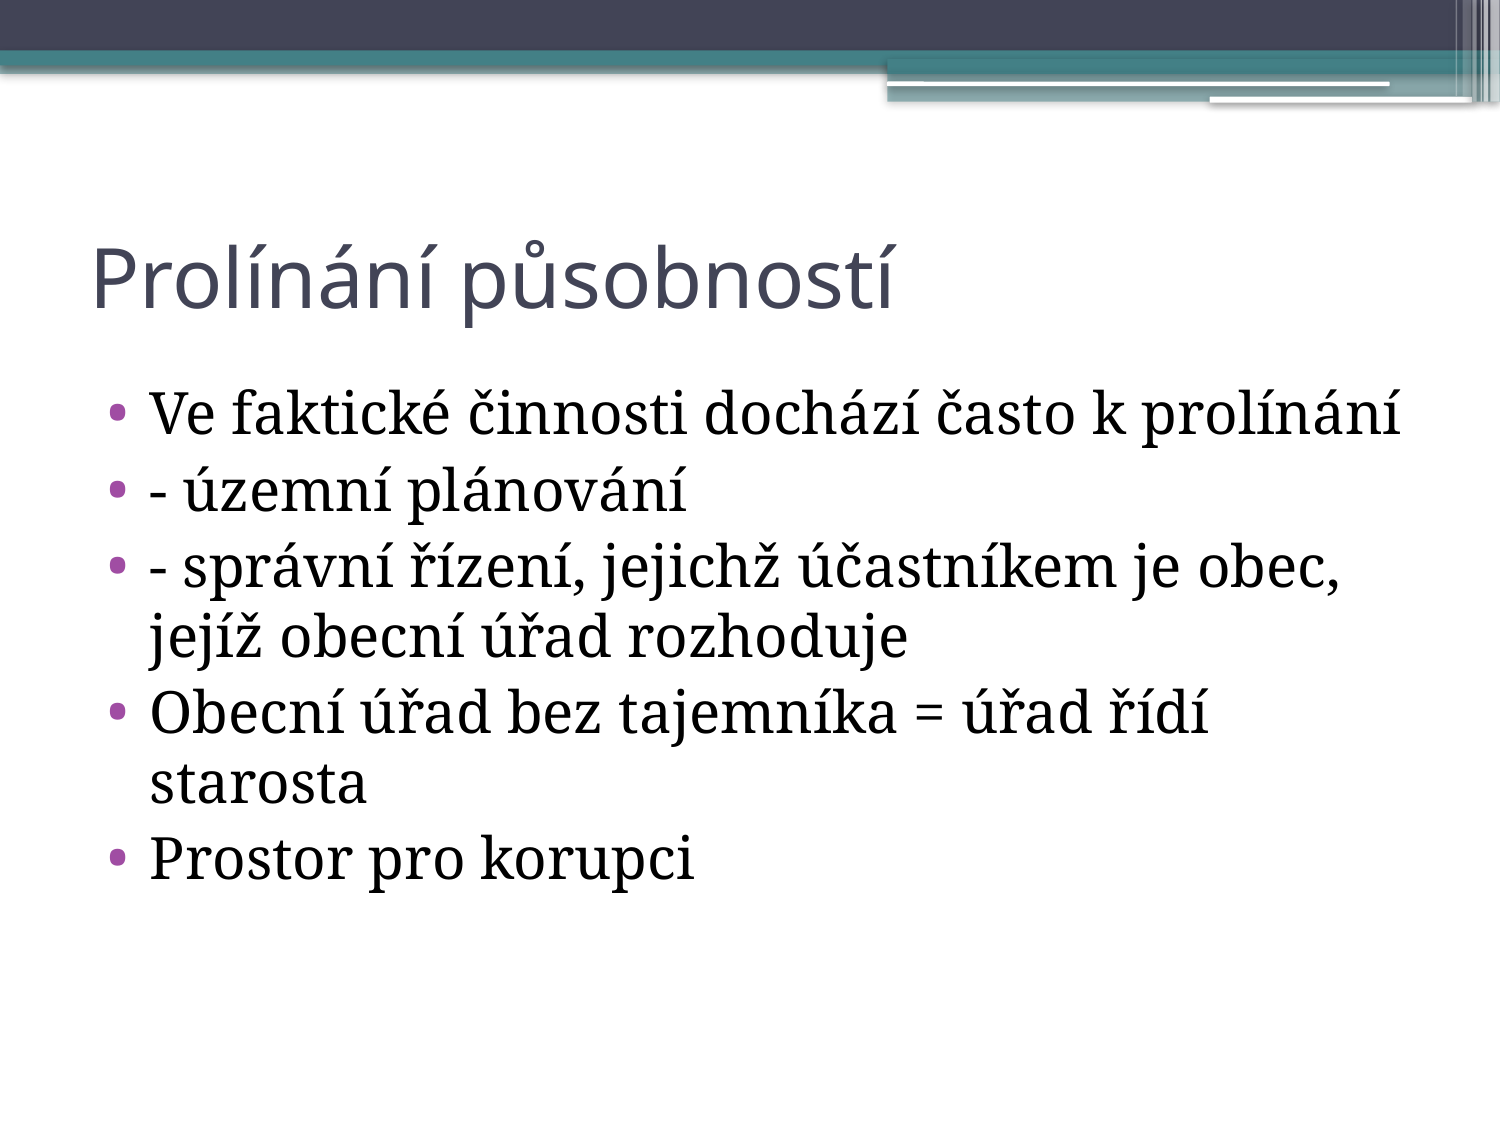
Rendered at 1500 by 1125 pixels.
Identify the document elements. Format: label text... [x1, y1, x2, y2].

title Prolínání působností [75, 187, 1425, 363]
list Ve faktické činnosti dochází často k prolínání - územní plánování - správní řízení, jejichž účastníkem je obec, jejíž obecní úřad rozhoduje Obecní úřad bez tajemníka = úřad řídí starosta Prostor pro korupci [75, 368, 1425, 1079]
